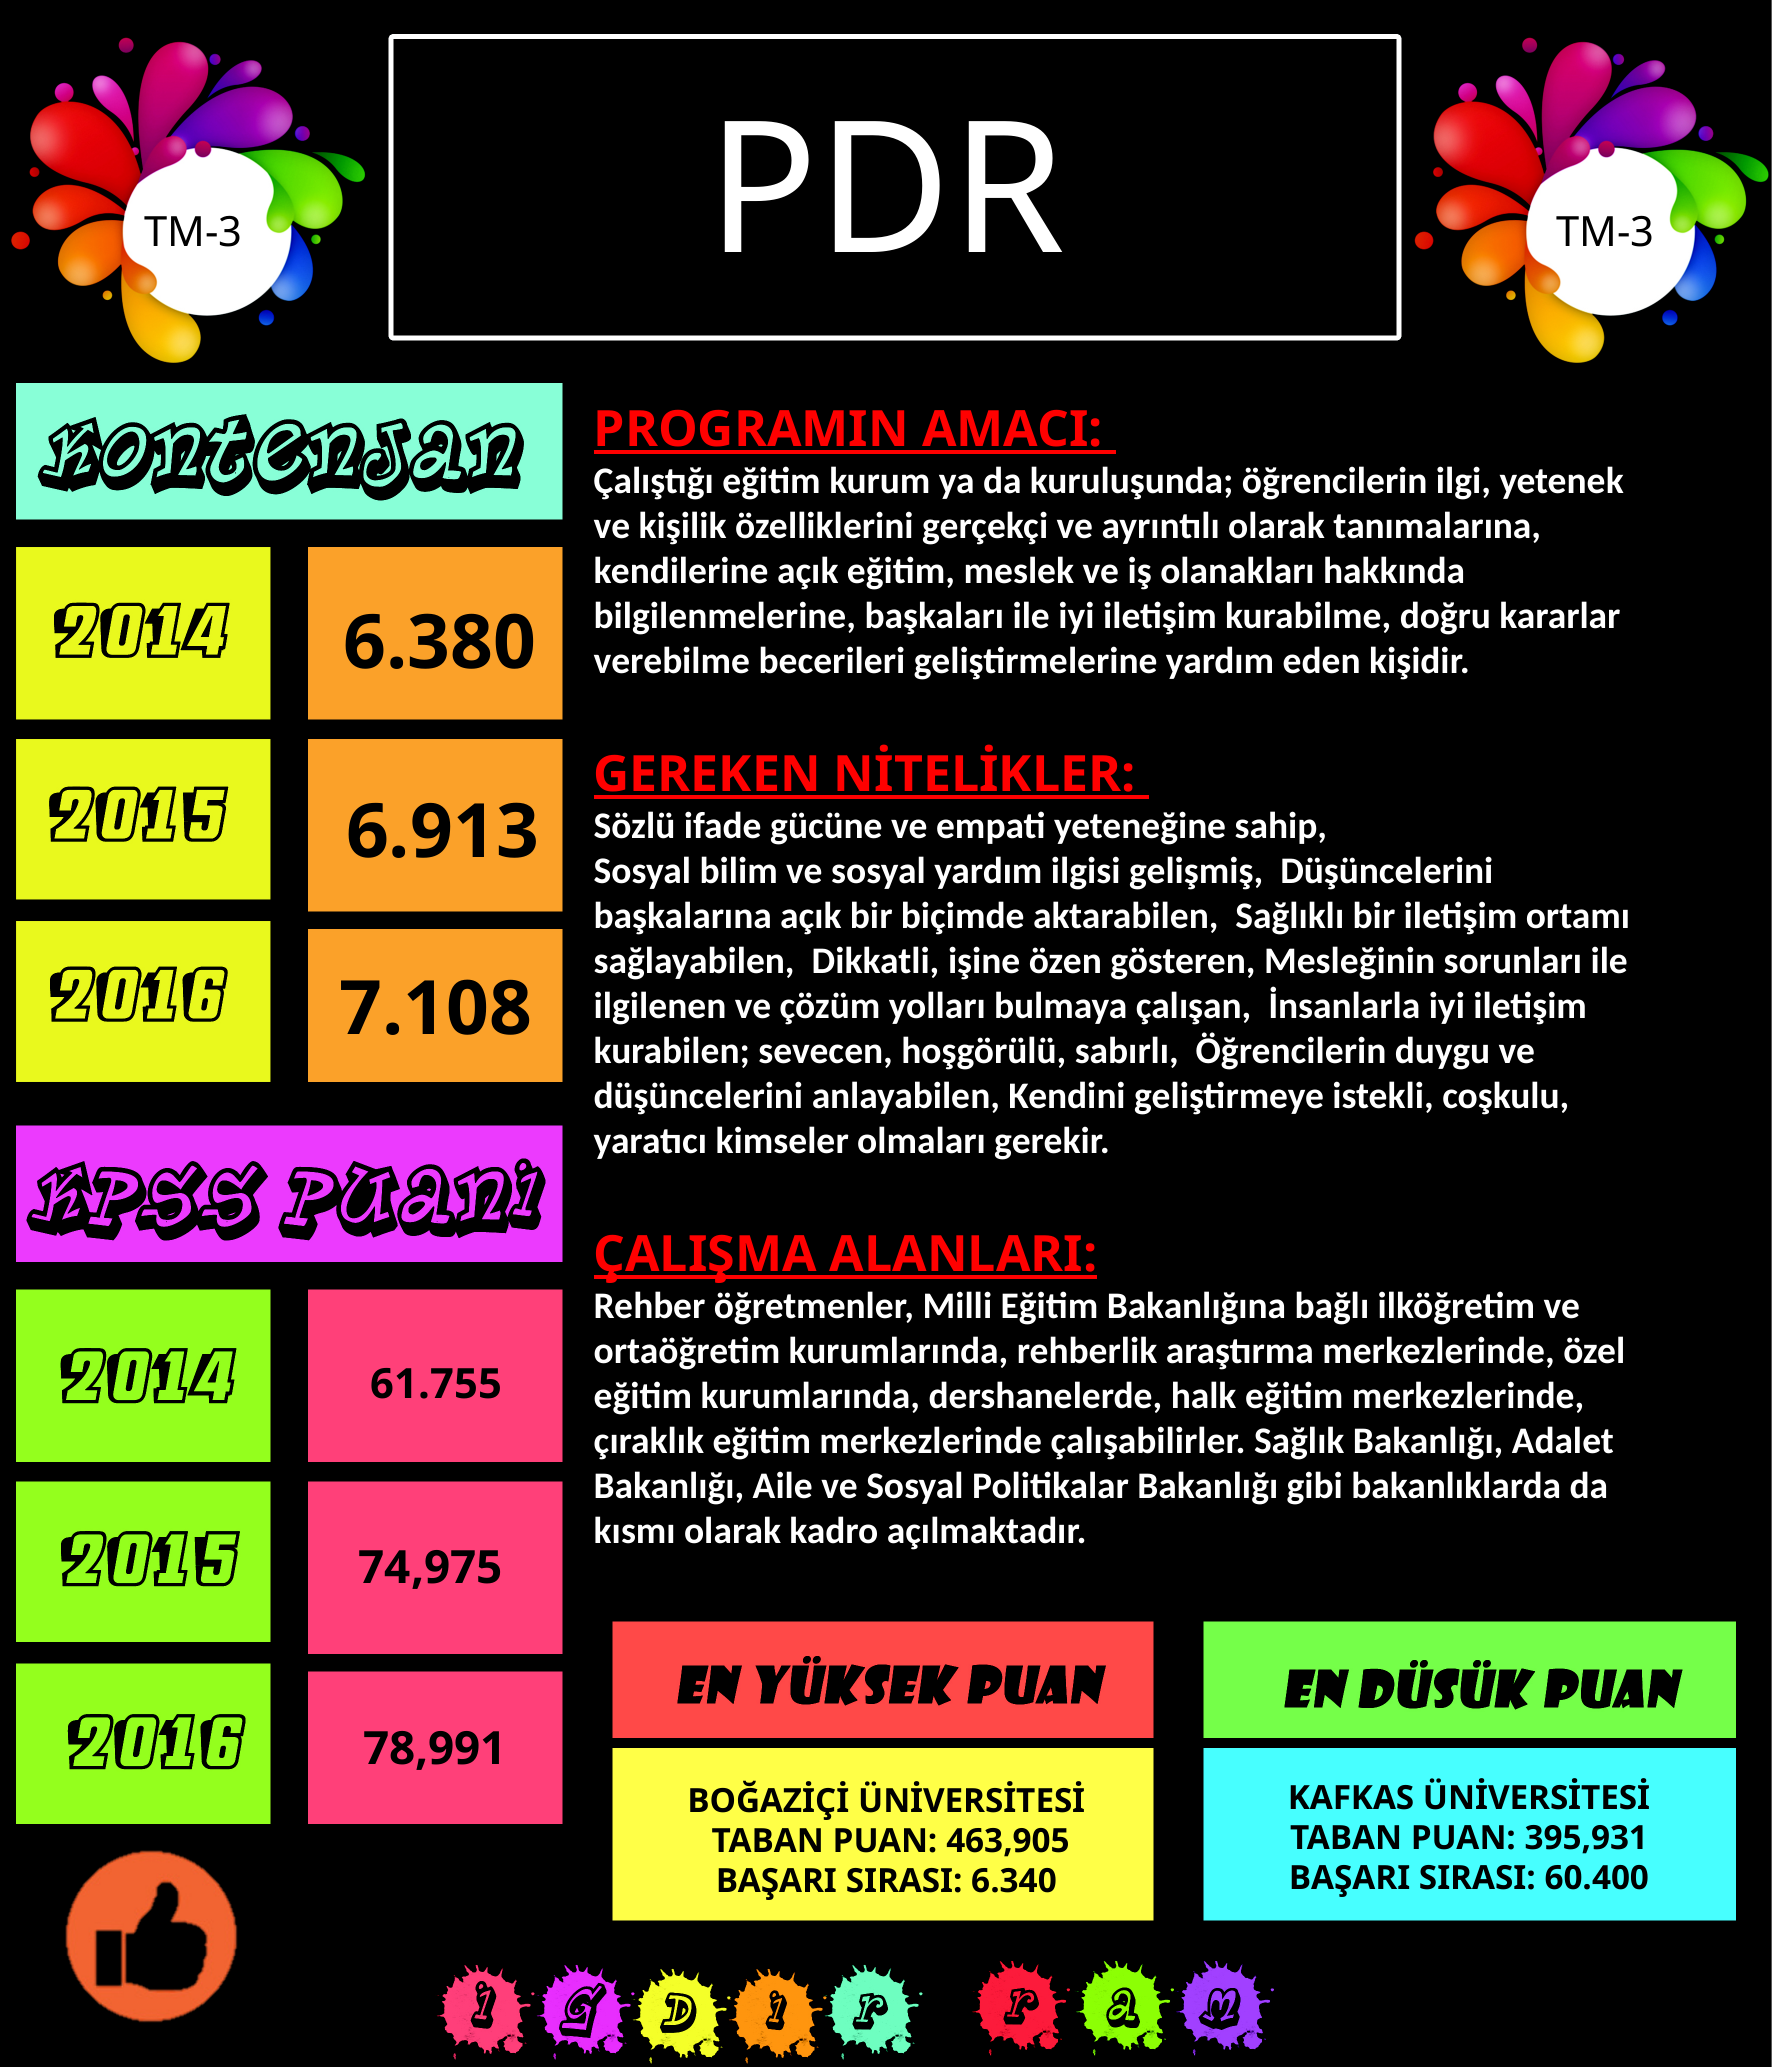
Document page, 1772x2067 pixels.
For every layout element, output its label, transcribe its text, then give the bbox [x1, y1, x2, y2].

text_box PROGRAMIN AMACI: Çalıştığı eğitim kurum ya da kuruluşunda; öğrencilerin ilgi, yetenek ve kişilik özelliklerini gerçekçi ve ayrıntılı olarak tanımalarına, kendilerine açık eğitim, meslek ve iş olanakları hakkında bilgilenmelerine, başkaları ile iyi iletişim kurabilme, doğru kararlar verebilme becerileri geliştirmelerine yardım eden kişidir. GEREKEN NİTELİKLER: Sözlü ifade gücüne ve empati yeteneğine sahip, Sosyal bilim ve sosyal yardım ilgisi gelişmiş, Düşüncelerini başkalarına açık bir biçimde aktarabilen, Sağlıklı bir iletişim ortamı sağlayabilen, Dikkatli, işine özen gösteren, Mesleğinin sorunları ile ilgilenen ve çözüm yolları bulmaya çalışan, İnsanlarla iyi iletişim kurabilen; sevecen, hoşgörülü, sabırlı, Öğrencilerin duygu ve düşüncelerini anlayabilen, Kendini geliştirmeye istekli, coşkulu, yaratıcı kimseler olmaları gerekir. ÇALIŞMA ALANLARI: Rehber öğretmenler, Milli Eğitim Bakanlığına bağlı ilköğretim ve ortaöğretim kurumlarında, rehberlik araştırma merkezlerinde, özel eğitim kurumlarında, dershanelerde, halk eğitim merkezlerinde, çıraklık eğitim merkezlerinde çalışabilirler. Sağlık Bakanlığı, Adalet Bakanlığı, Aile ve Sosyal Politikalar Bakanlığı gibi bakanlıklarda da kısmı olarak kadro açılmaktadır. [579, 389, 1669, 1559]
text_box KAFKAS ÜNİVERSİTESİ TABAN PUAN: 395,931 BAŞARI SIRASI: 60.400 [1183, 1769, 1755, 1904]
text_box 6.380 [328, 586, 552, 691]
picture [0, 0, 1772, 2067]
text_box BOĞAZİÇİ ÜNİVERSİTESİ TABAN PUAN: 463,905 BAŞARI SIRASI: 6.340 [579, 1771, 1194, 1907]
text_box 74,975 [343, 1530, 518, 1601]
text_box 6.913 [331, 775, 555, 880]
text_box PDR [390, 62, 1383, 297]
text_box 61.755 [355, 1349, 518, 1415]
text_box 7.108 [324, 952, 548, 1057]
text_box TM-3 [1541, 197, 1748, 313]
text_box 78,991 [348, 1711, 523, 1782]
text_box TM-3 [129, 197, 279, 263]
